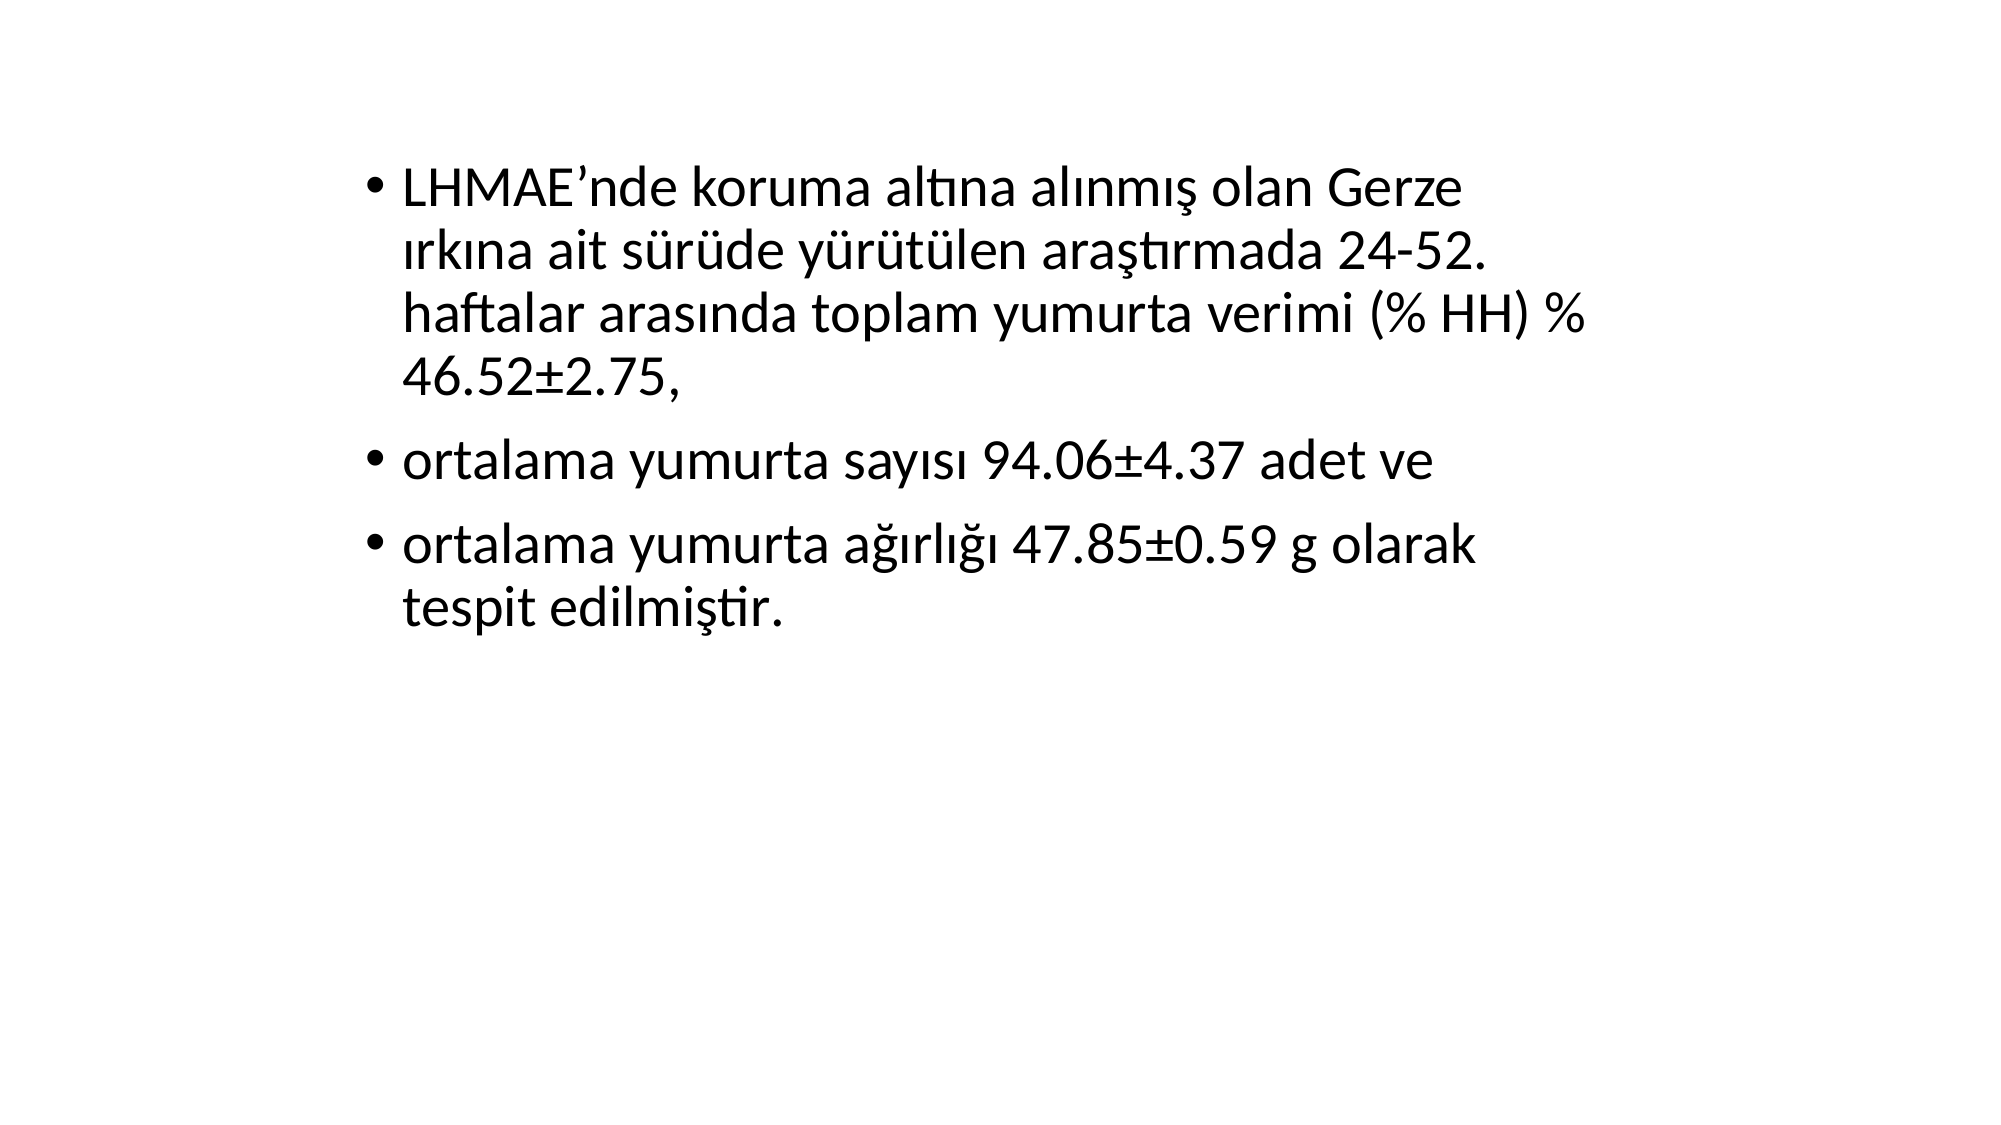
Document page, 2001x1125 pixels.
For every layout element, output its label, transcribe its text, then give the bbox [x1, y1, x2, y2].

list LHMAE’nde koruma altına alınmış olan Gerze ırkına ait sürüde yürütülen araştırmada 24-52. haftalar arasında toplam yumurta verimi (% HH) % 46.52±2.75, ortalama yumurta sayısı 94.06±4.37 adet ve ortalama yumurta ağırlığı 47.85±0.59 g olarak tespit edilmiştir. [350, 148, 1615, 838]
